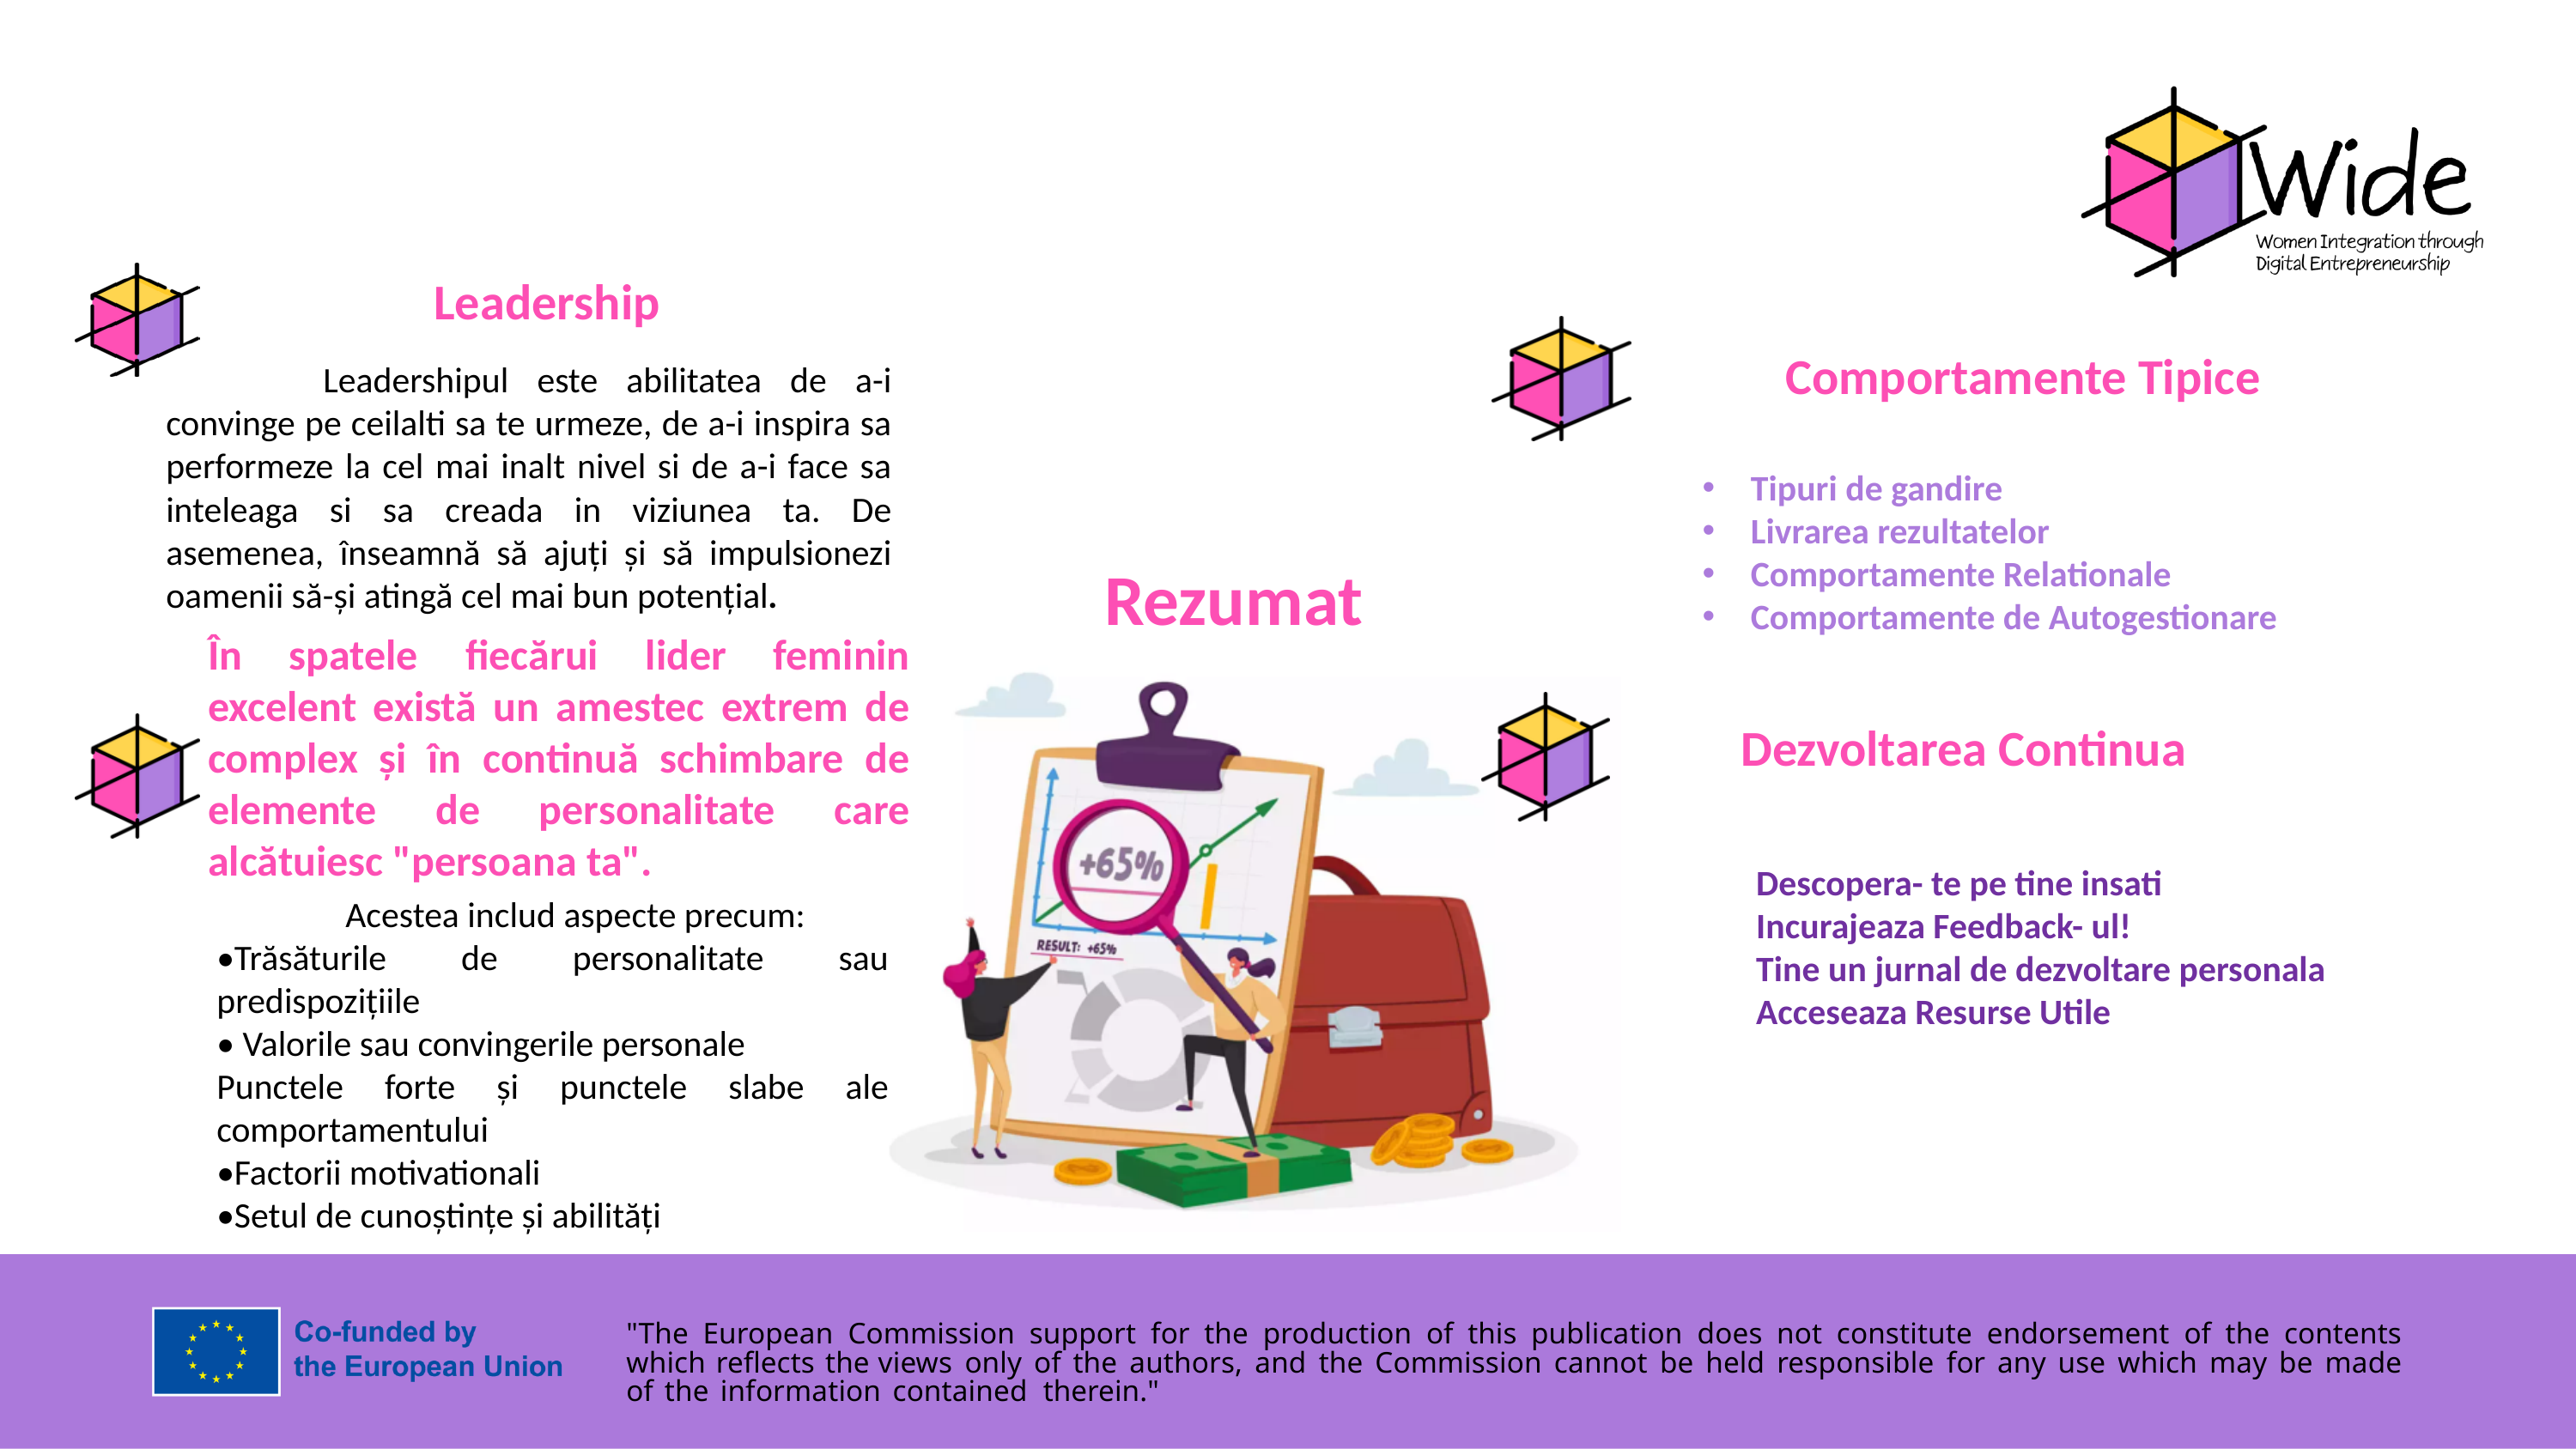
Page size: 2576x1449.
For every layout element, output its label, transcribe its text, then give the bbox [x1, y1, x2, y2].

picture [75, 263, 200, 378]
text_box Dezvoltarea Continua [1728, 709, 2576, 783]
picture [1492, 316, 1631, 442]
text_box În spatele fiecărui lider feminin excelent există un amestec extrem de complex și în continuă schimbare de elemente de personalitate care alcătuiesc "persoana ta". [195, 621, 923, 891]
text_box Leadershipul este abilitatea de a-i convinge pe ceilalti sa te urmeze, de a-i inspira sa performeze la cel mai inalt nivel si de a-i face sa inteleaga si sa creada in viziunea ta. De asemenea, înseamnă să ajuți și să impulsionezi oamenii să-și atingă cel mai bun potențial. [153, 350, 905, 621]
picture [149, 1304, 593, 1399]
text_box Descopera- te pe tine insati Incurajeaza Feedback- ul! Tine un jurnal de dezvoltare personala Acceseaza Resurse Utile [1743, 853, 2527, 1038]
text_box Tipuri de gandire Livrarea rezultatelor Comportamente Relationale Comportamente de Autogestionare [1689, 458, 2576, 712]
picture [826, 635, 1621, 1232]
picture [75, 713, 200, 839]
text_box Rezumat [1091, 547, 1596, 635]
picture [2017, 27, 2552, 336]
text_box Leadership [214, 263, 891, 336]
text_box Acestea includ aspecte precum: •Trăsăturile de personalitate sau predispozițiile • Valorile sau convingerile personale Punctele forte și punctele slabe ale comportamentului •Factorii motivationali •Setul de cunoștințe și abilități [204, 885, 902, 1285]
text_box Comportamente Tipice [1631, 337, 2447, 411]
